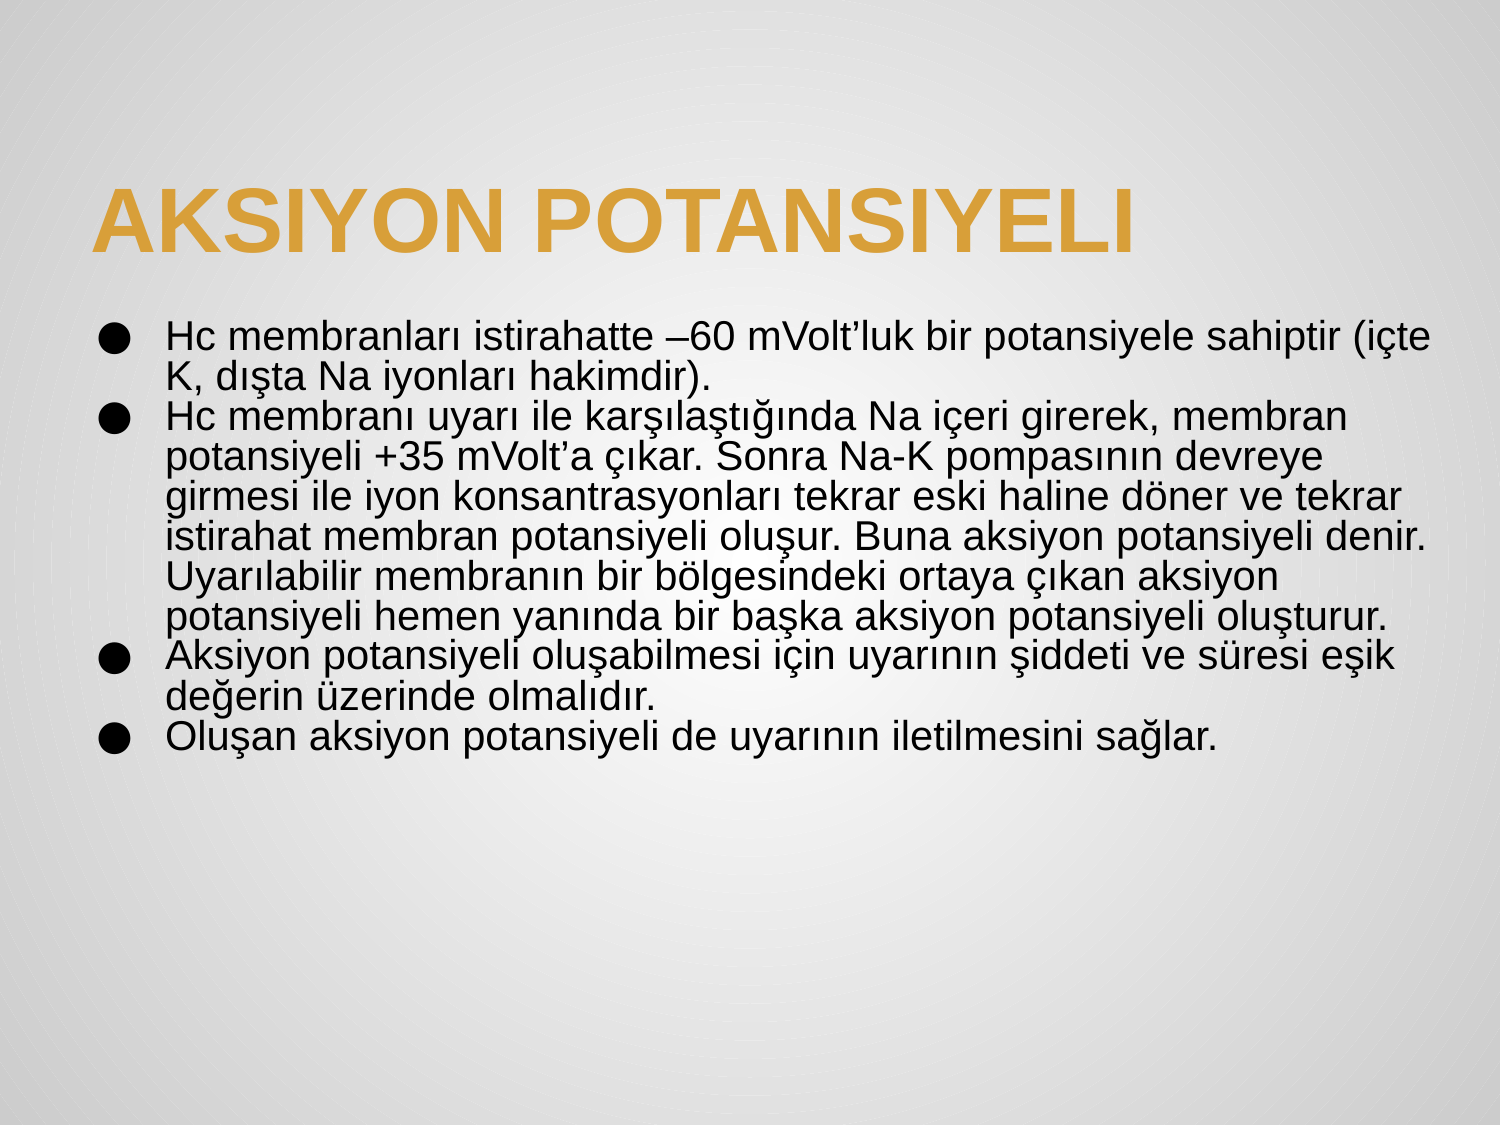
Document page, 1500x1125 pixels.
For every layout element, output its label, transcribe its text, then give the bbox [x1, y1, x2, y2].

title Aksiyon Potansiyeli [75, 38, 1354, 279]
list Hc membranları istirahatte –60 mVolt’luk bir potansiyele sahiptir (içte K, dışta Na iyonları hakimdir). Hc membranı uyarı ile karşılaştığında Na içeri girerek, membran potansiyeli +35 mVolt’a çıkar. Sonra Na-K pompasının devreye girmesi ile iyon konsantrasyonları tekrar eski haline döner ve tekrar istirahat membran potansiyeli oluşur. Buna aksiyon potansiyeli denir. Uyarılabilir membranın bir bölgesindeki ortaya çıkan aksiyon potansiyeli hemen yanında bir başka aksiyon potansiyeli oluşturur. Aksiyon potansiyeli oluşabilmesi için uyarının şiddeti ve süresi eşik değerin üzerinde olmalıdır. Oluşan aksiyon potansiyeli de uyarının iletilmesini sağlar. [75, 310, 1473, 1080]
